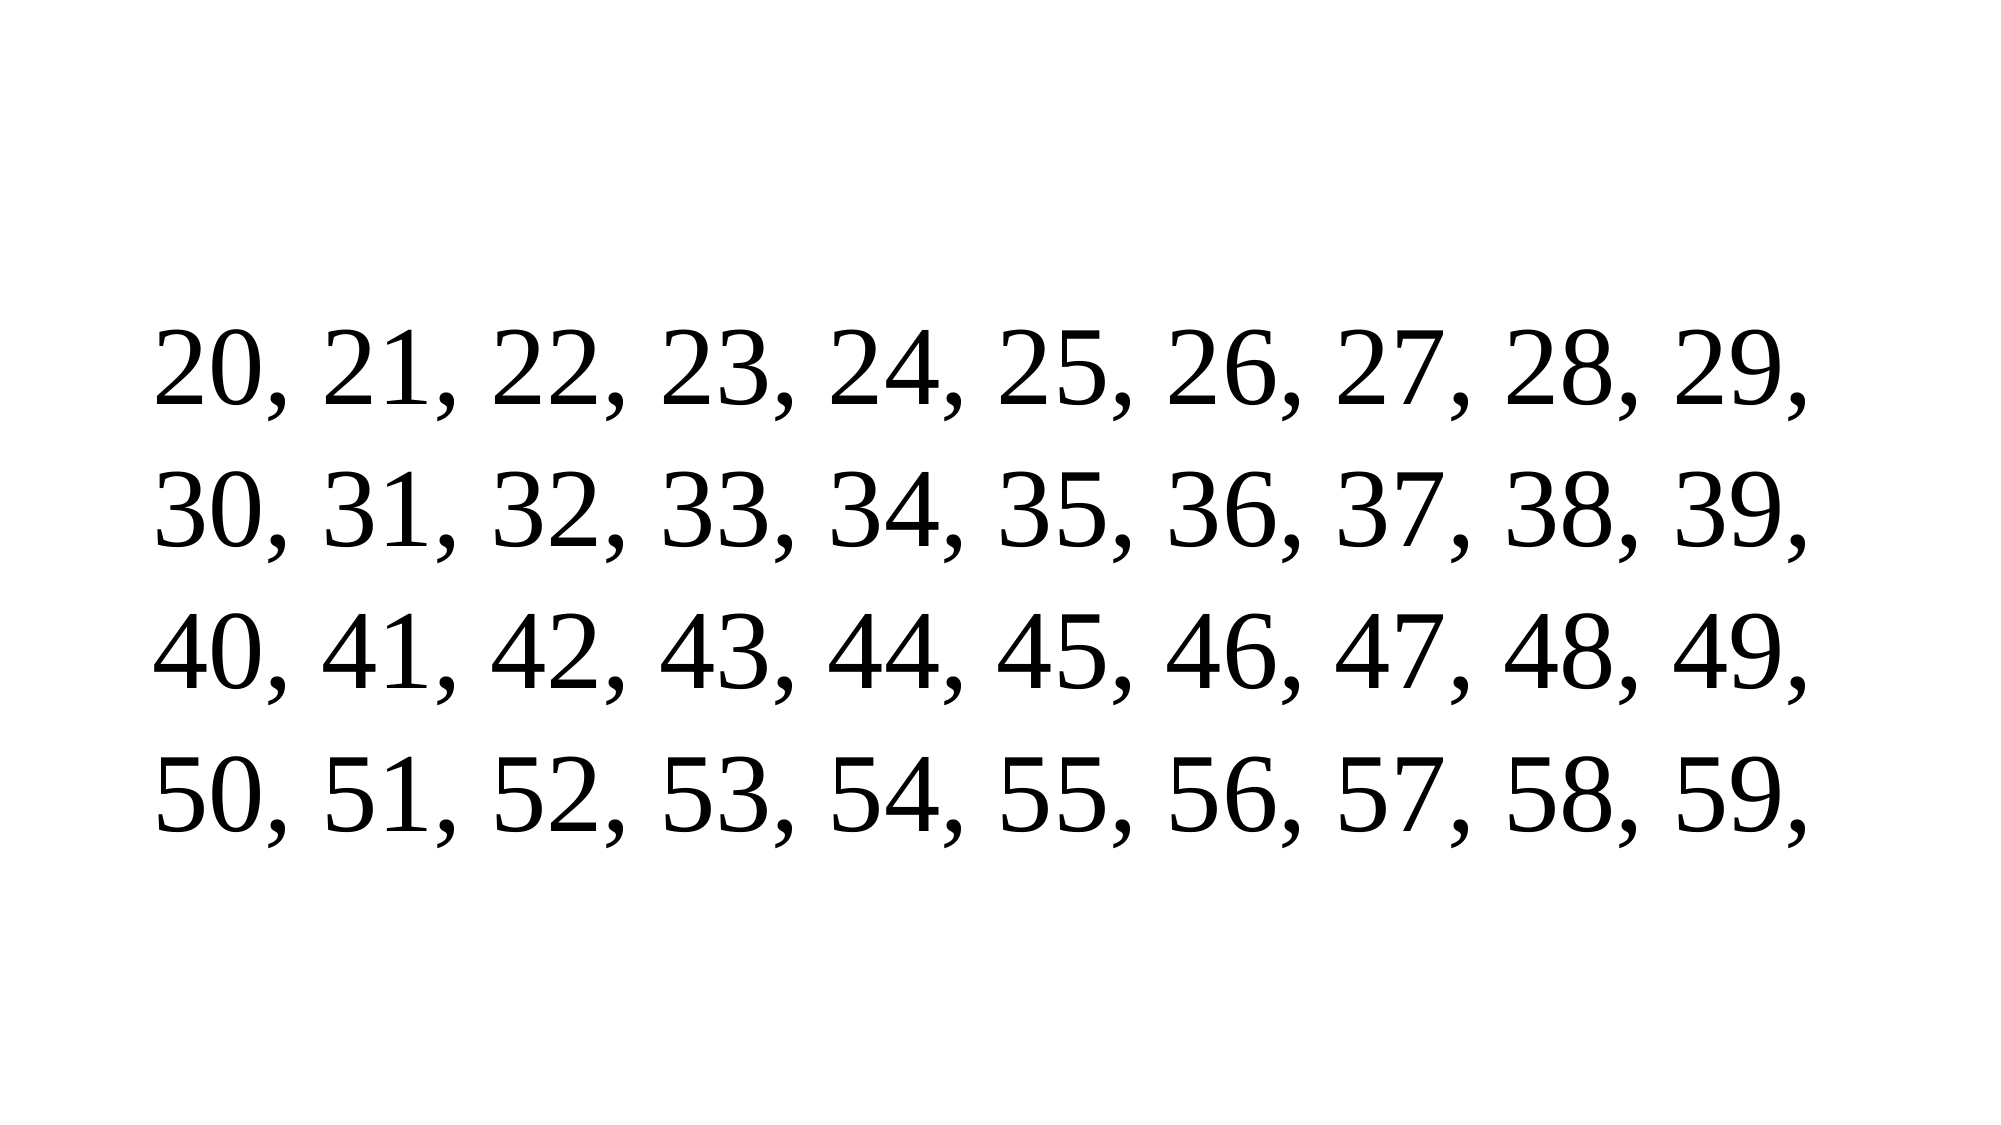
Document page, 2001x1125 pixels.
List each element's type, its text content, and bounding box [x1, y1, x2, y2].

list 20, 21, 22, 23, 24, 25, 26, 27, 28, 29, 30, 31, 32, 33, 34, 35, 36, 37, 38, 39, 40, 41, 42, 43, 44, 45, 46, 47, 48, 49, 50, 51, 52, 53, 54, 55, 56, 57, 58, 59, [137, 299, 1863, 1014]
